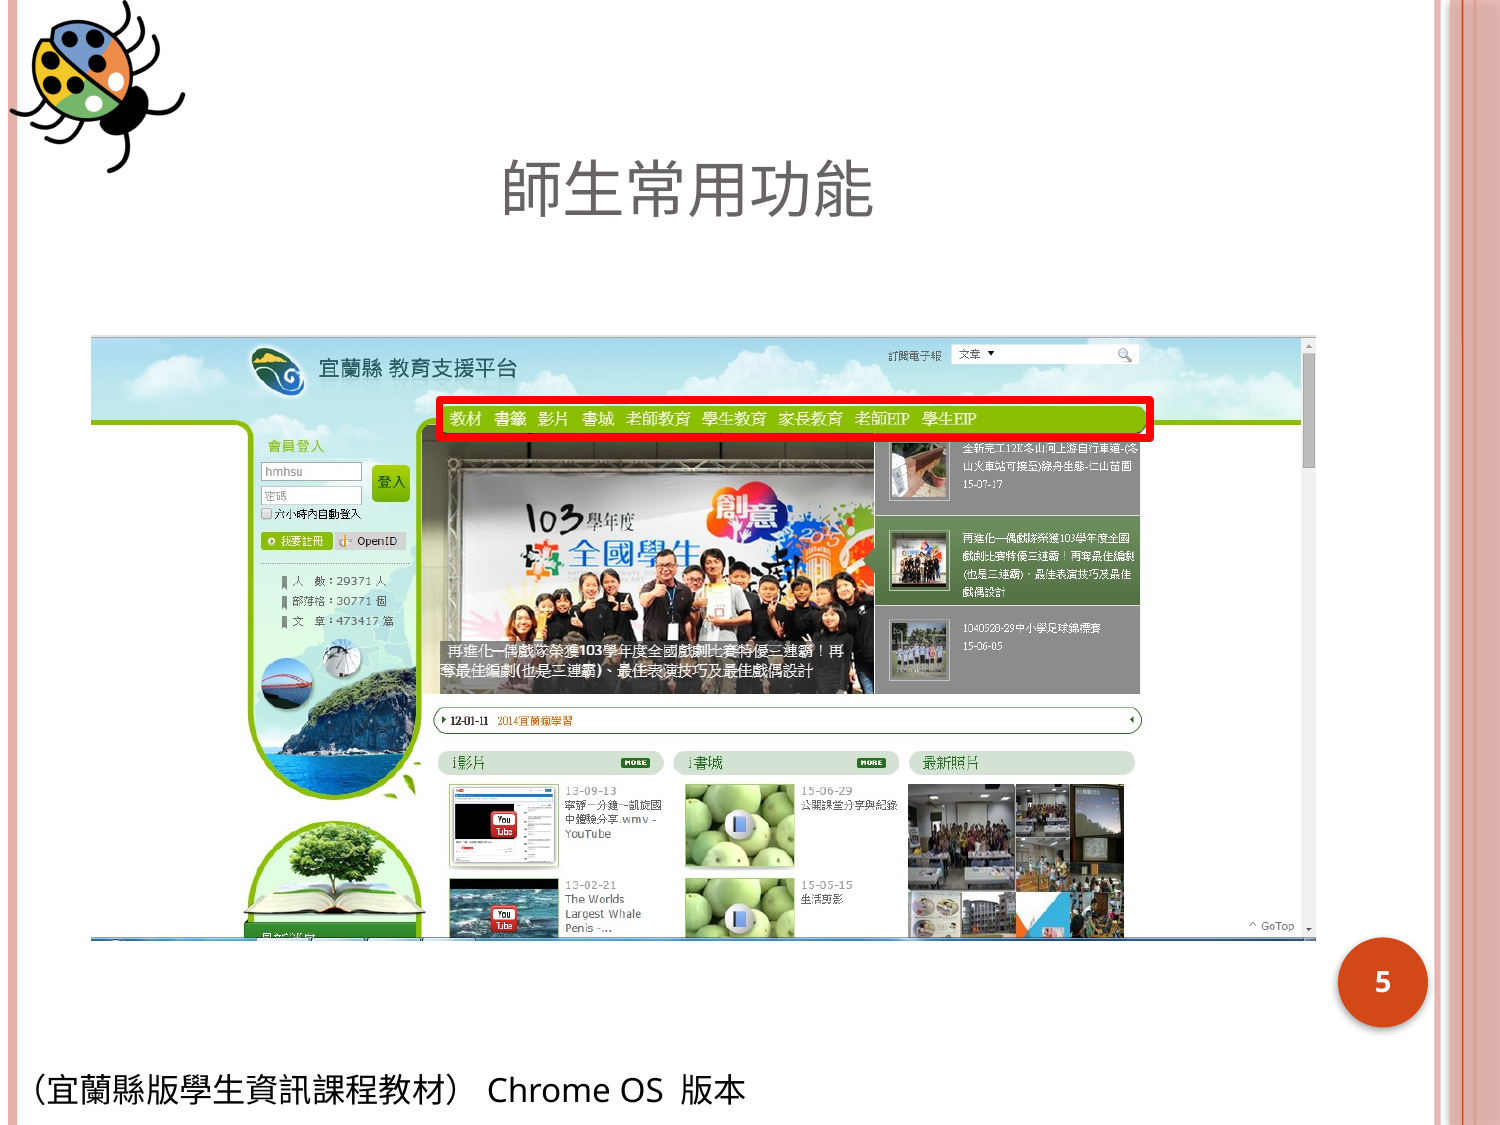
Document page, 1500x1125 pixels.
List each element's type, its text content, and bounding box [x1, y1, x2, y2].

title 師生常用功能 [75, 45, 1300, 233]
slide_number 5 [1333, 940, 1434, 1027]
picture [0, 0, 169, 176]
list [90, 334, 1317, 942]
